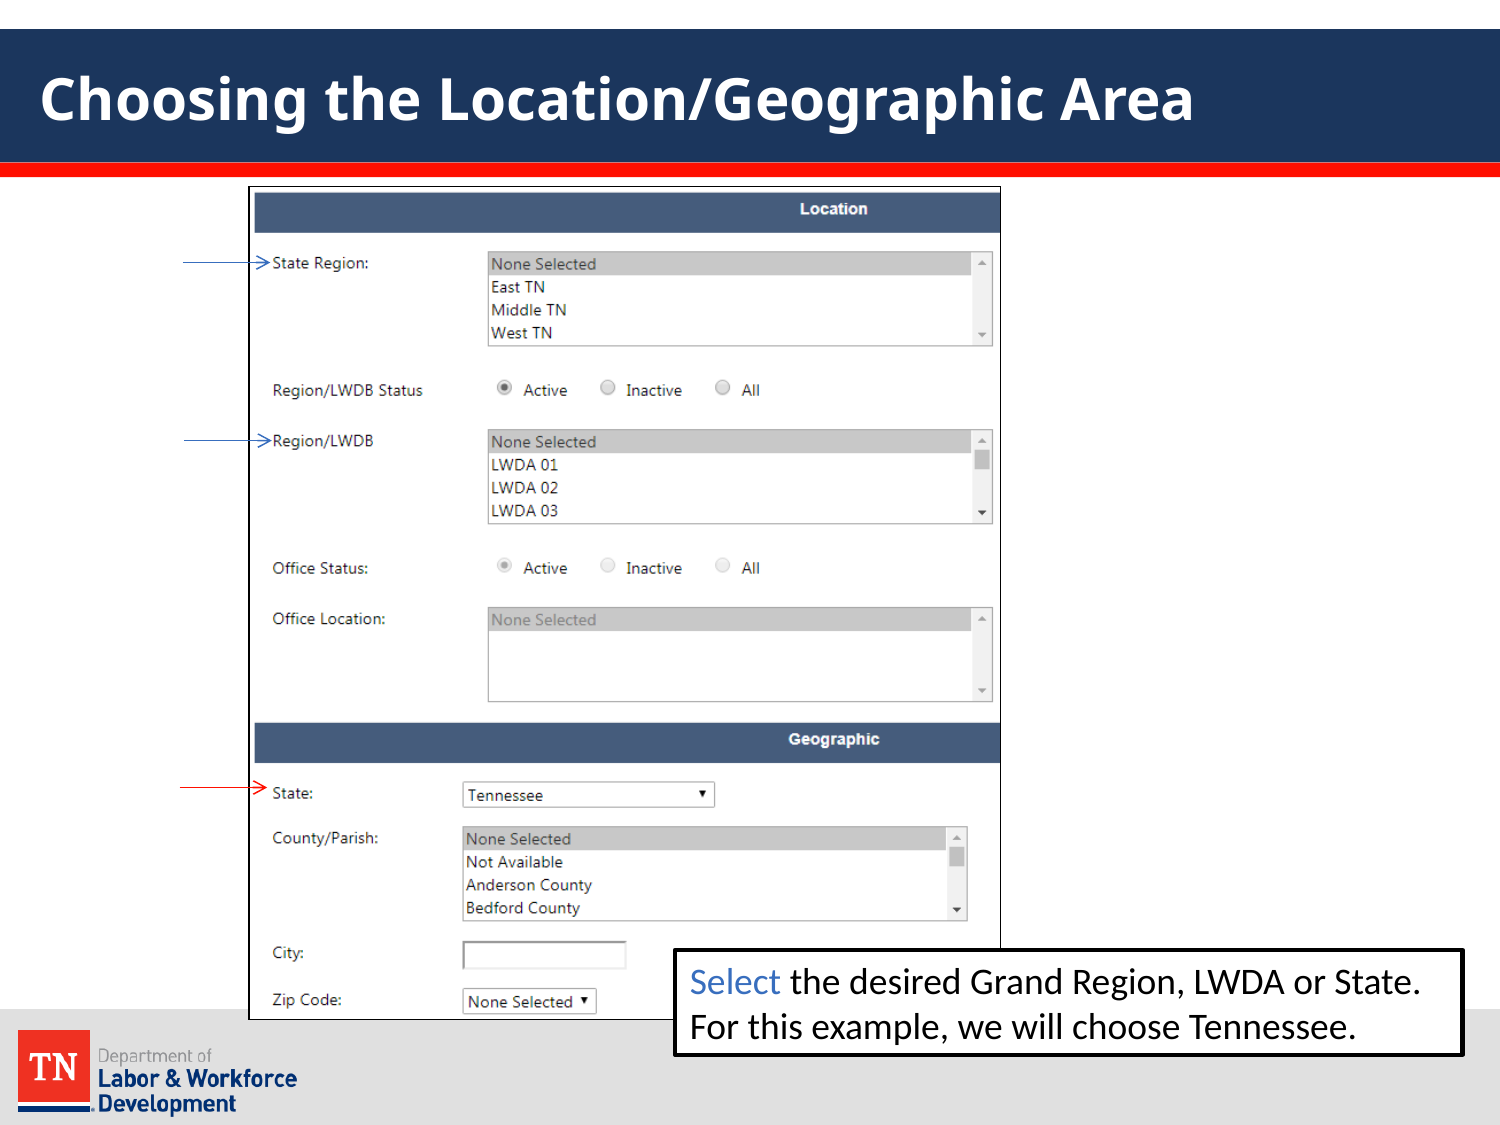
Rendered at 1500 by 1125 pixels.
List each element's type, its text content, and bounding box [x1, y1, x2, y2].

text_box Select the desired Grand Region, LWDA or State. For this example, we will choose Tennessee. [673, 948, 1465, 1057]
title Choosing the Location/Geographic Area [24, 29, 1475, 165]
picture [249, 187, 1001, 1020]
